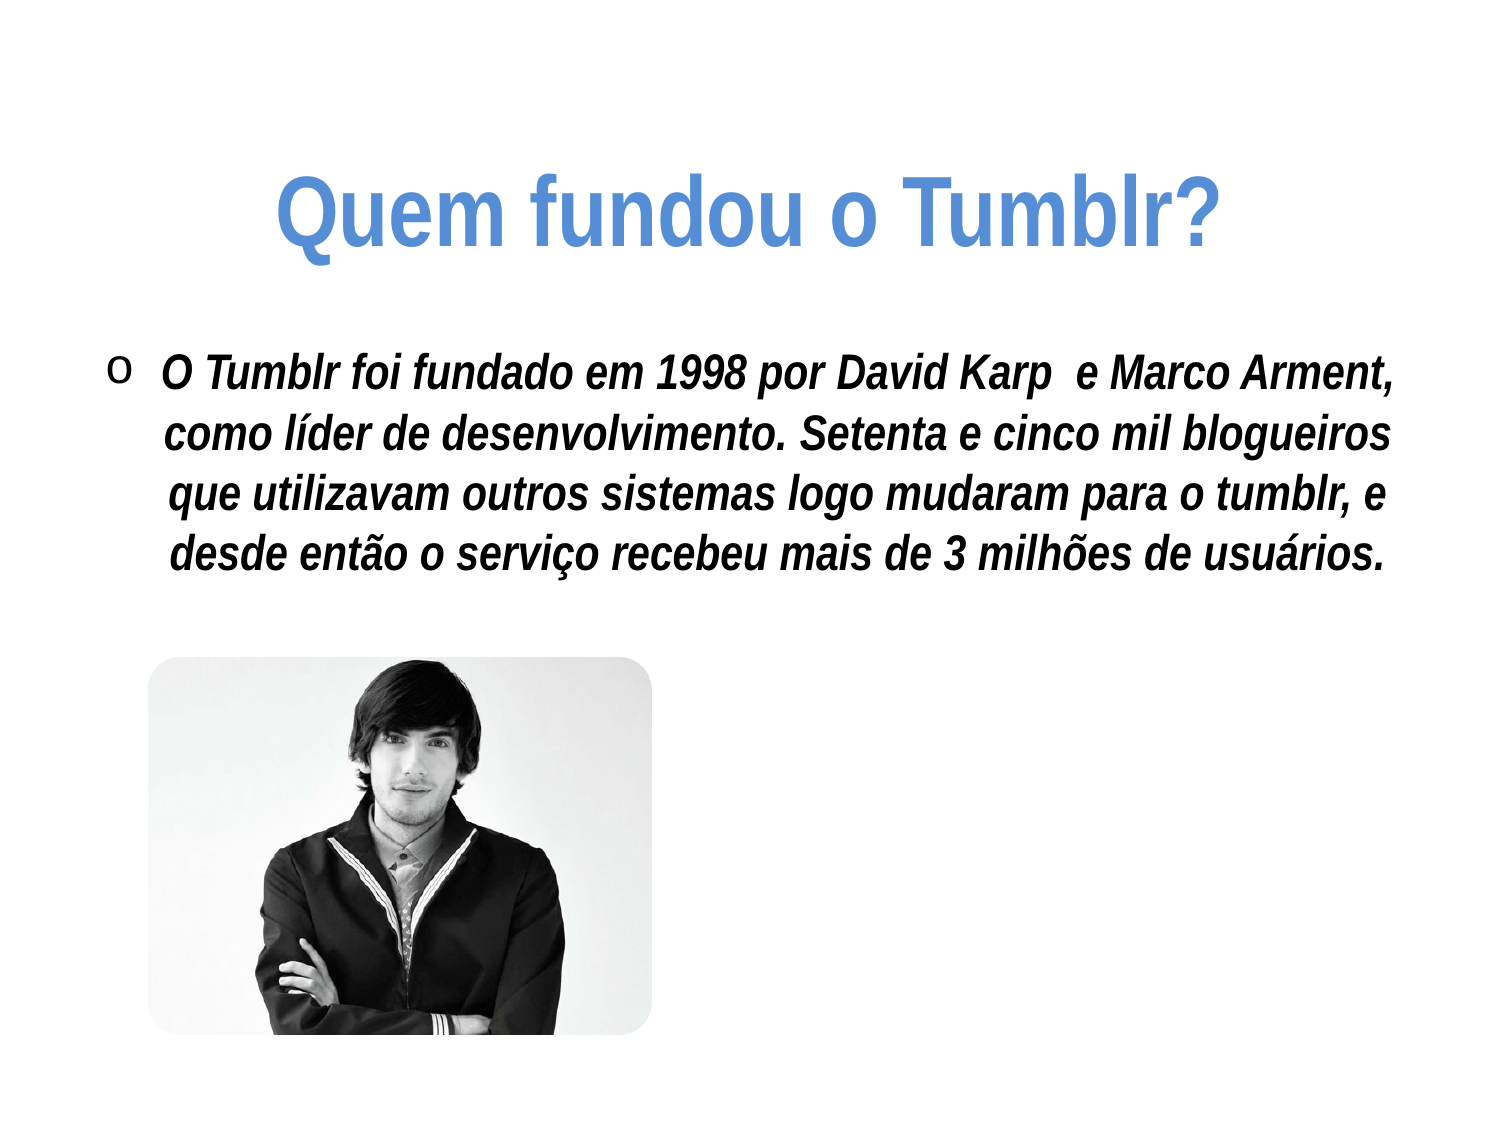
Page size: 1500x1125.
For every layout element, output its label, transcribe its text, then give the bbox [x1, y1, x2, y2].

picture [147, 656, 653, 1036]
list O Tumblr foi fundado em 1998 por David Karp e Marco Arment, como líder de desenvolvimento. Setenta e cinco mil blogueiros que utilizavam outros sistemas logo mudaram para o tumblr, e desde então o serviço recebeu mais de 3 milhões de usuários. [75, 262, 1425, 1005]
text_box Quem fundou o Tumblr? [147, 138, 1353, 274]
